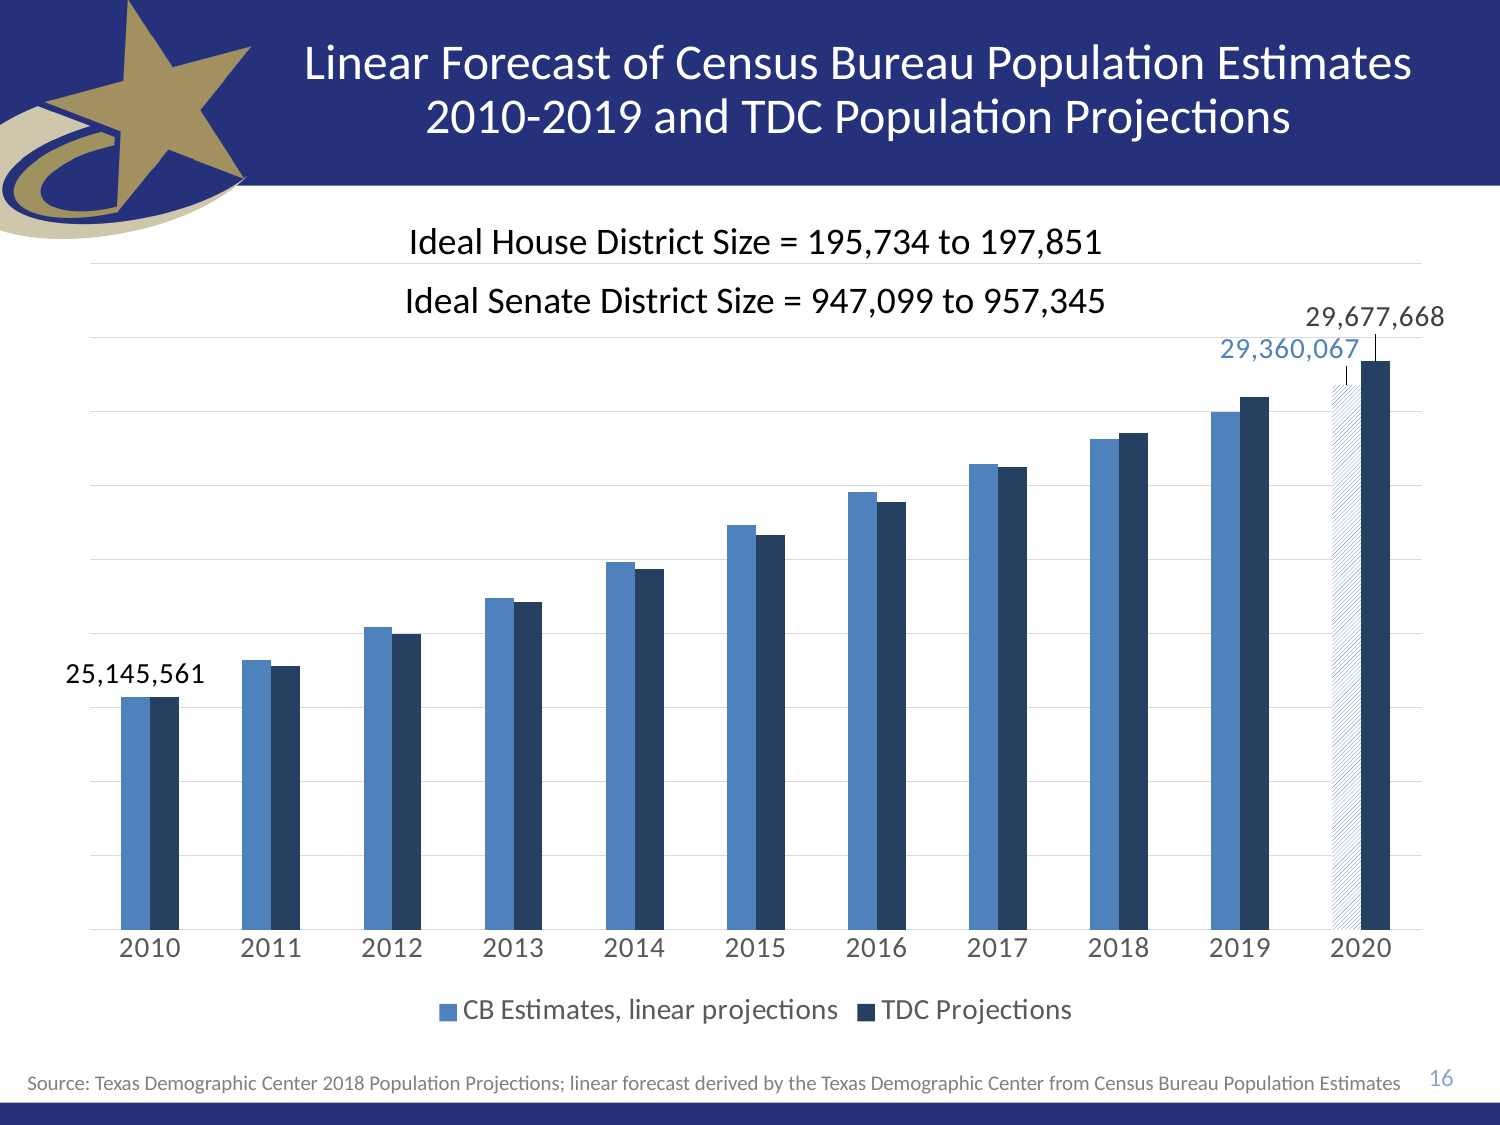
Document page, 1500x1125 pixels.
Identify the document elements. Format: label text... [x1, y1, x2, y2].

slide_number 16 [1335, 1050, 1469, 1103]
text_box Source: Texas Demographic Center 2018 Population Projections; linear forecast derived by the Texas Demographic Center from Census Bureau Population Estimates [12, 1062, 1450, 1103]
picture [0, 0, 251, 239]
text_box Ideal House District Size = 195,734 to 197,851 [313, 209, 1198, 247]
title Linear Forecast of Census Bureau Population Estimates 2010-2019 and TDC Population Projections [231, 15, 1485, 165]
chart [61, 247, 1450, 1034]
